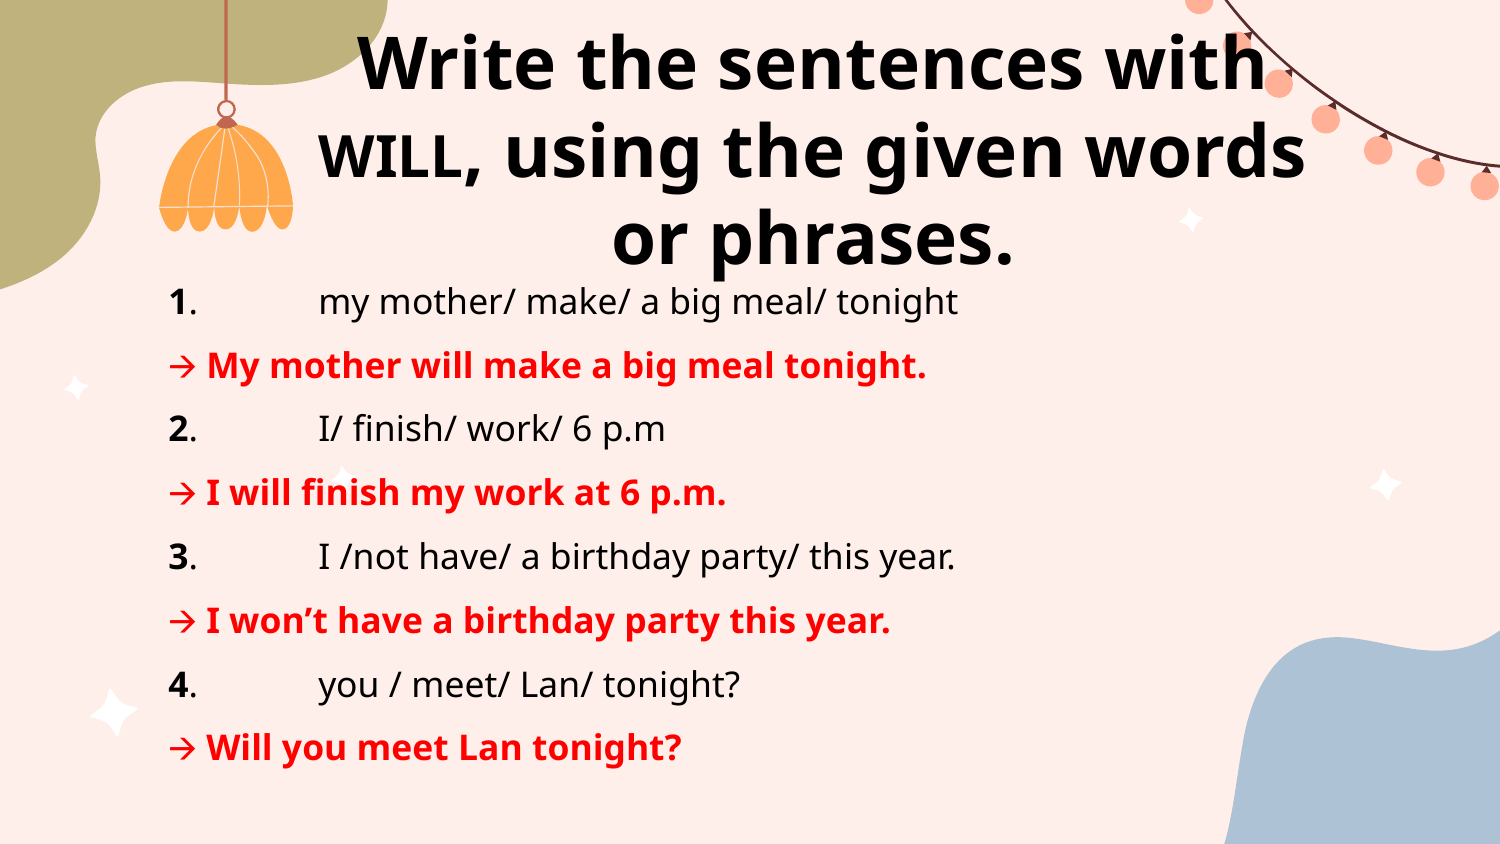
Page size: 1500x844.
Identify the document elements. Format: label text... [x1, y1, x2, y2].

text_box Write the sentences with WILL, using the given words or phrases. [272, 117, 1354, 194]
text_box 1. my mother/ make/ a big meal/ tonight 🡪 My mother will make a big meal tonight. 2. I/ finish/ work/ 6 p.m 🡪 I will finish my work at 6 p.m. 3. I /not have/ a birthday party/ this year. 🡪 I won’t have a birthday party this year. 4. you / meet/ Lan/ tonight? 🡪 Will you meet Lan tonight? [153, 250, 1457, 776]
